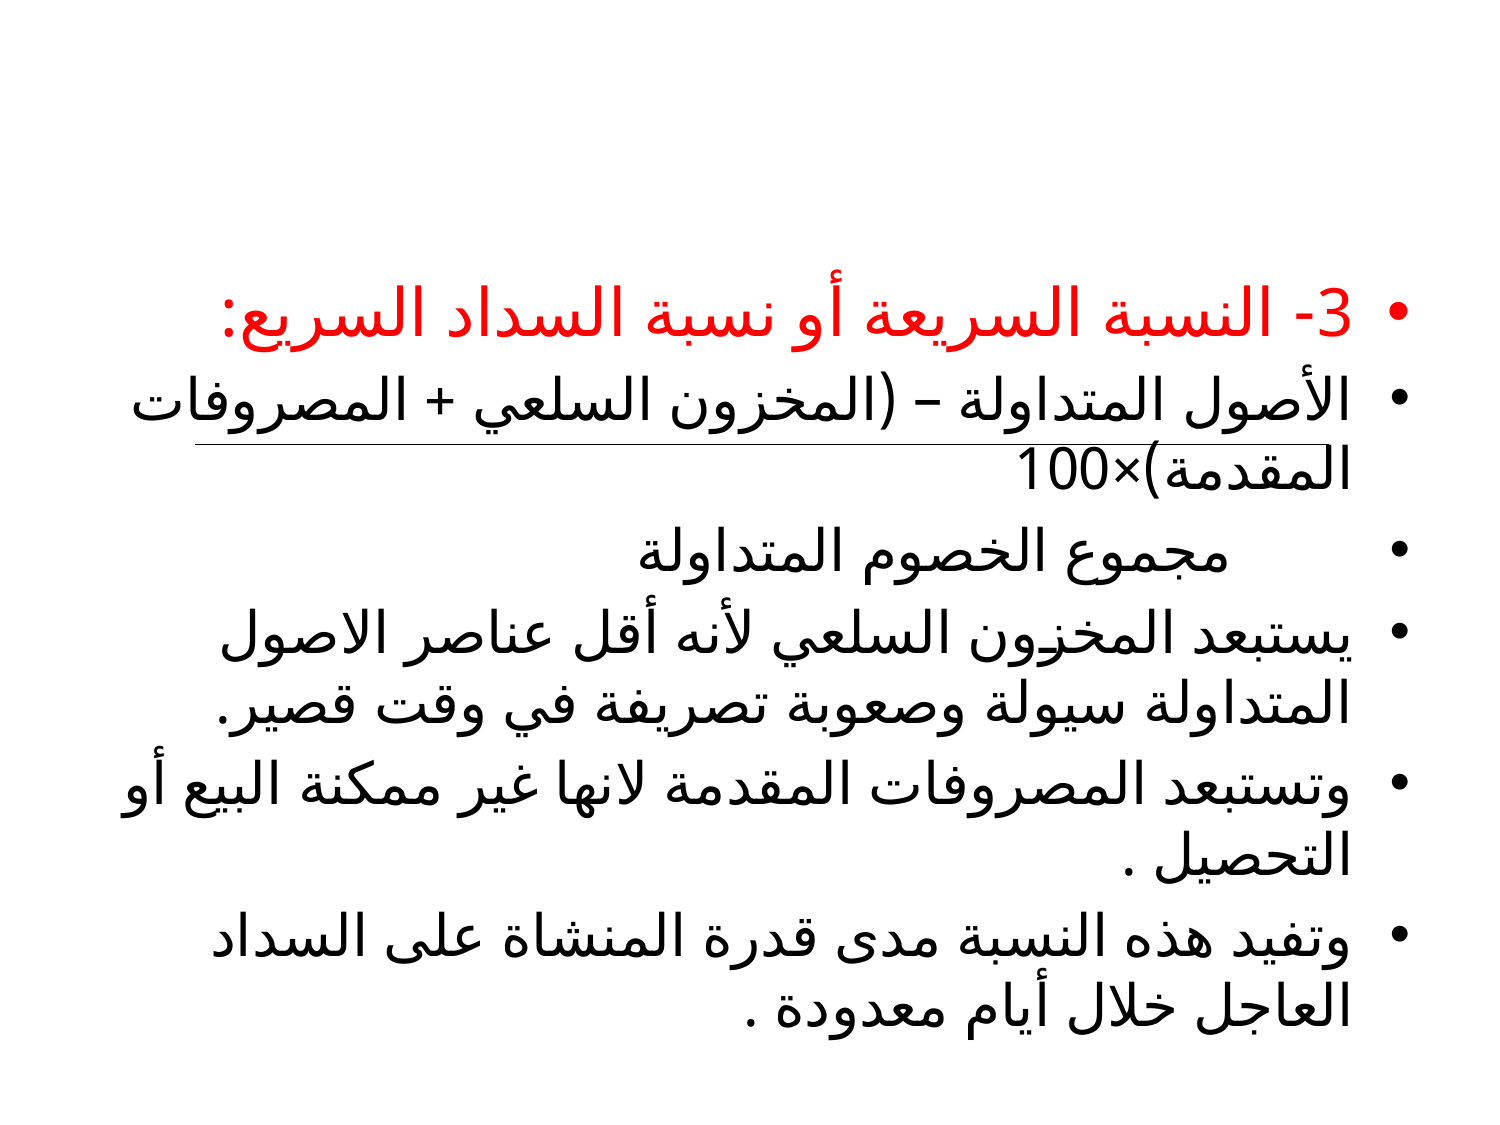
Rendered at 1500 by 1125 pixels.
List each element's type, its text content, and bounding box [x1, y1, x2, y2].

list 3- النسبة السريعة أو نسبة السداد السريع: الأصول المتداولة – (المخزون السلعي + المصروفات المقدمة)×100 مجموع الخصوم المتداولة يستبعد المخزون السلعي لأنه أقل عناصر الاصول المتداولة سيولة وصعوبة تصريفة في وقت قصير. وتستبعد المصروفات المقدمة لانها غير ممكنة البيع أو التحصيل . وتفيد هذه النسبة مدى قدرة المنشاة على السداد العاجل خلال أيام معدودة . [41, 262, 1425, 1005]
